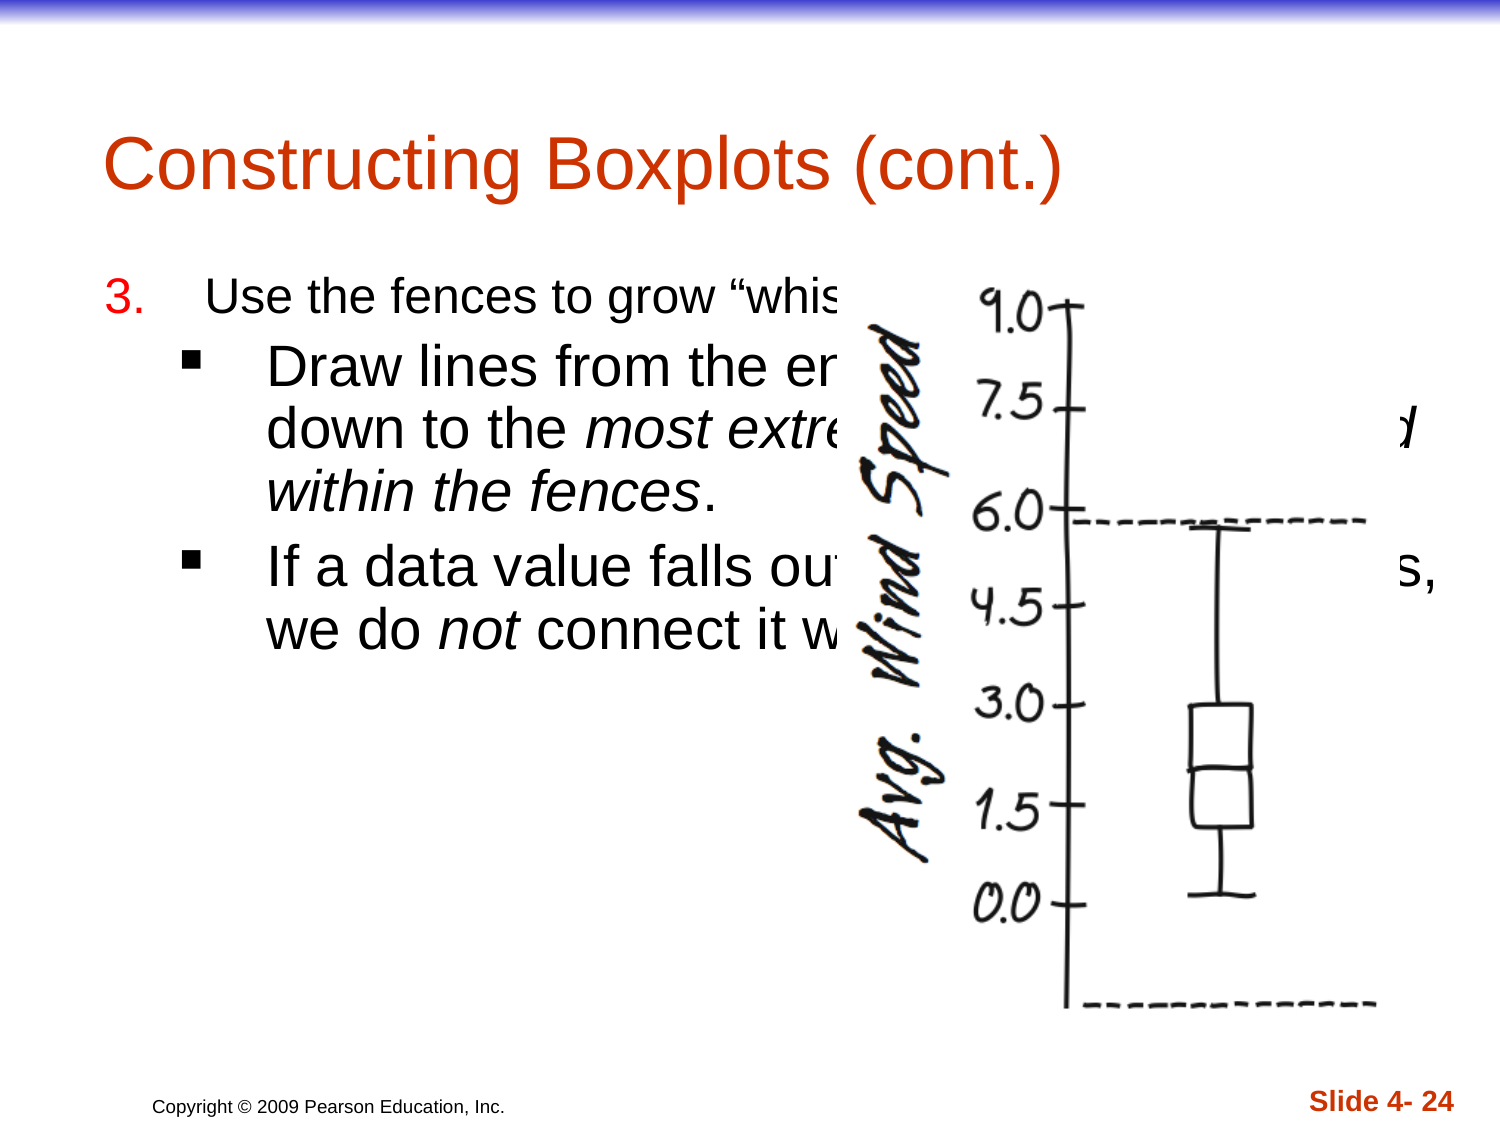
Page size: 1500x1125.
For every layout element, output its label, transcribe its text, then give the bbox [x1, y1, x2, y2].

list [782, 262, 1450, 1013]
title Constructing Boxplots (cont.) [87, 49, 1450, 213]
picture [837, 270, 1400, 1051]
slide_number Slide 4- 24 [1156, 1049, 1470, 1125]
list Use the fences to grow “whiskers.” Draw lines from the ends of the box up and down to the most extreme data values found within the fences. If a data value falls outside one of the fences, we do not connect it with a whisker. [89, 262, 782, 1013]
